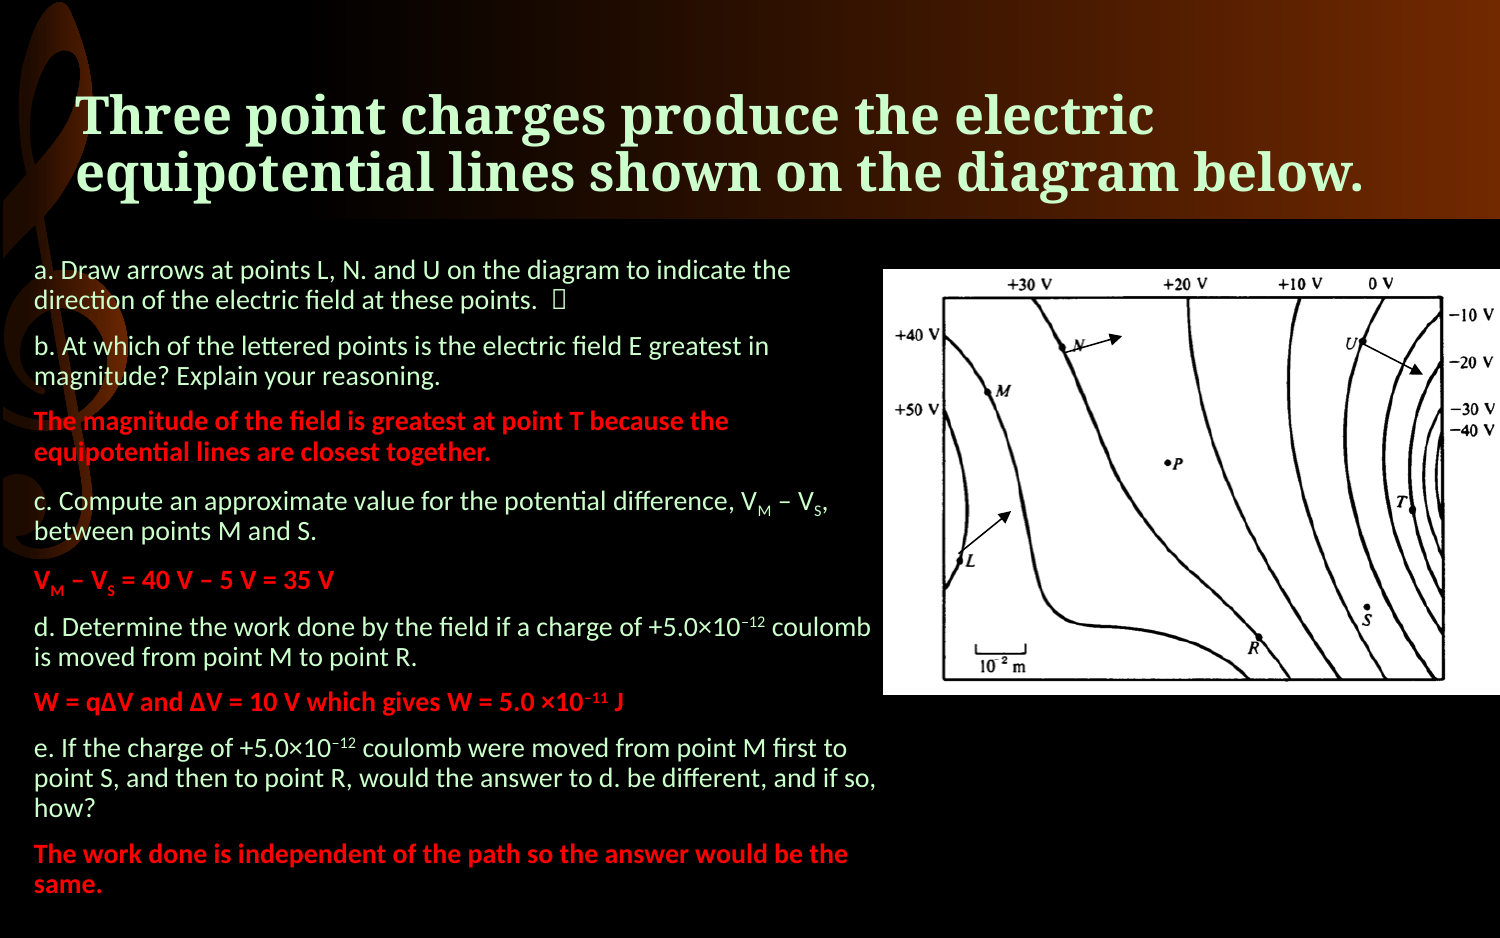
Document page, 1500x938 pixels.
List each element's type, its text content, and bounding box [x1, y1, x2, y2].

title Three point charges produce the electric equipotential lines shown on the diagram below. [63, 41, 1439, 209]
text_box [883, 269, 1500, 695]
list a. Draw arrows at points L, N. and U on the diagram to indicate the direction of the electric field at these points.  b. At which of the lettered points is the electric field E greatest in magnitude? Explain your reasoning. The magnitude of the field is greatest at point T because the equipotential lines are closest together. c. Compute an approximate value for the potential difference, VM – VS, between points M and S. VM – VS = 40 V – 5 V = 35 V d. Determine the work done by the field if a charge of +5.0×10–12 coulomb is moved from point M to point R. W = qΔV and ΔV = 10 V which gives W = 5.0 ×10–11 J e. If the charge of +5.0×10–12 coulomb were moved from point M first to point S, and then to point R, would the answer to d. be different, and if so, how? The work done is independent of the path so the answer would be the same. [22, 249, 895, 906]
